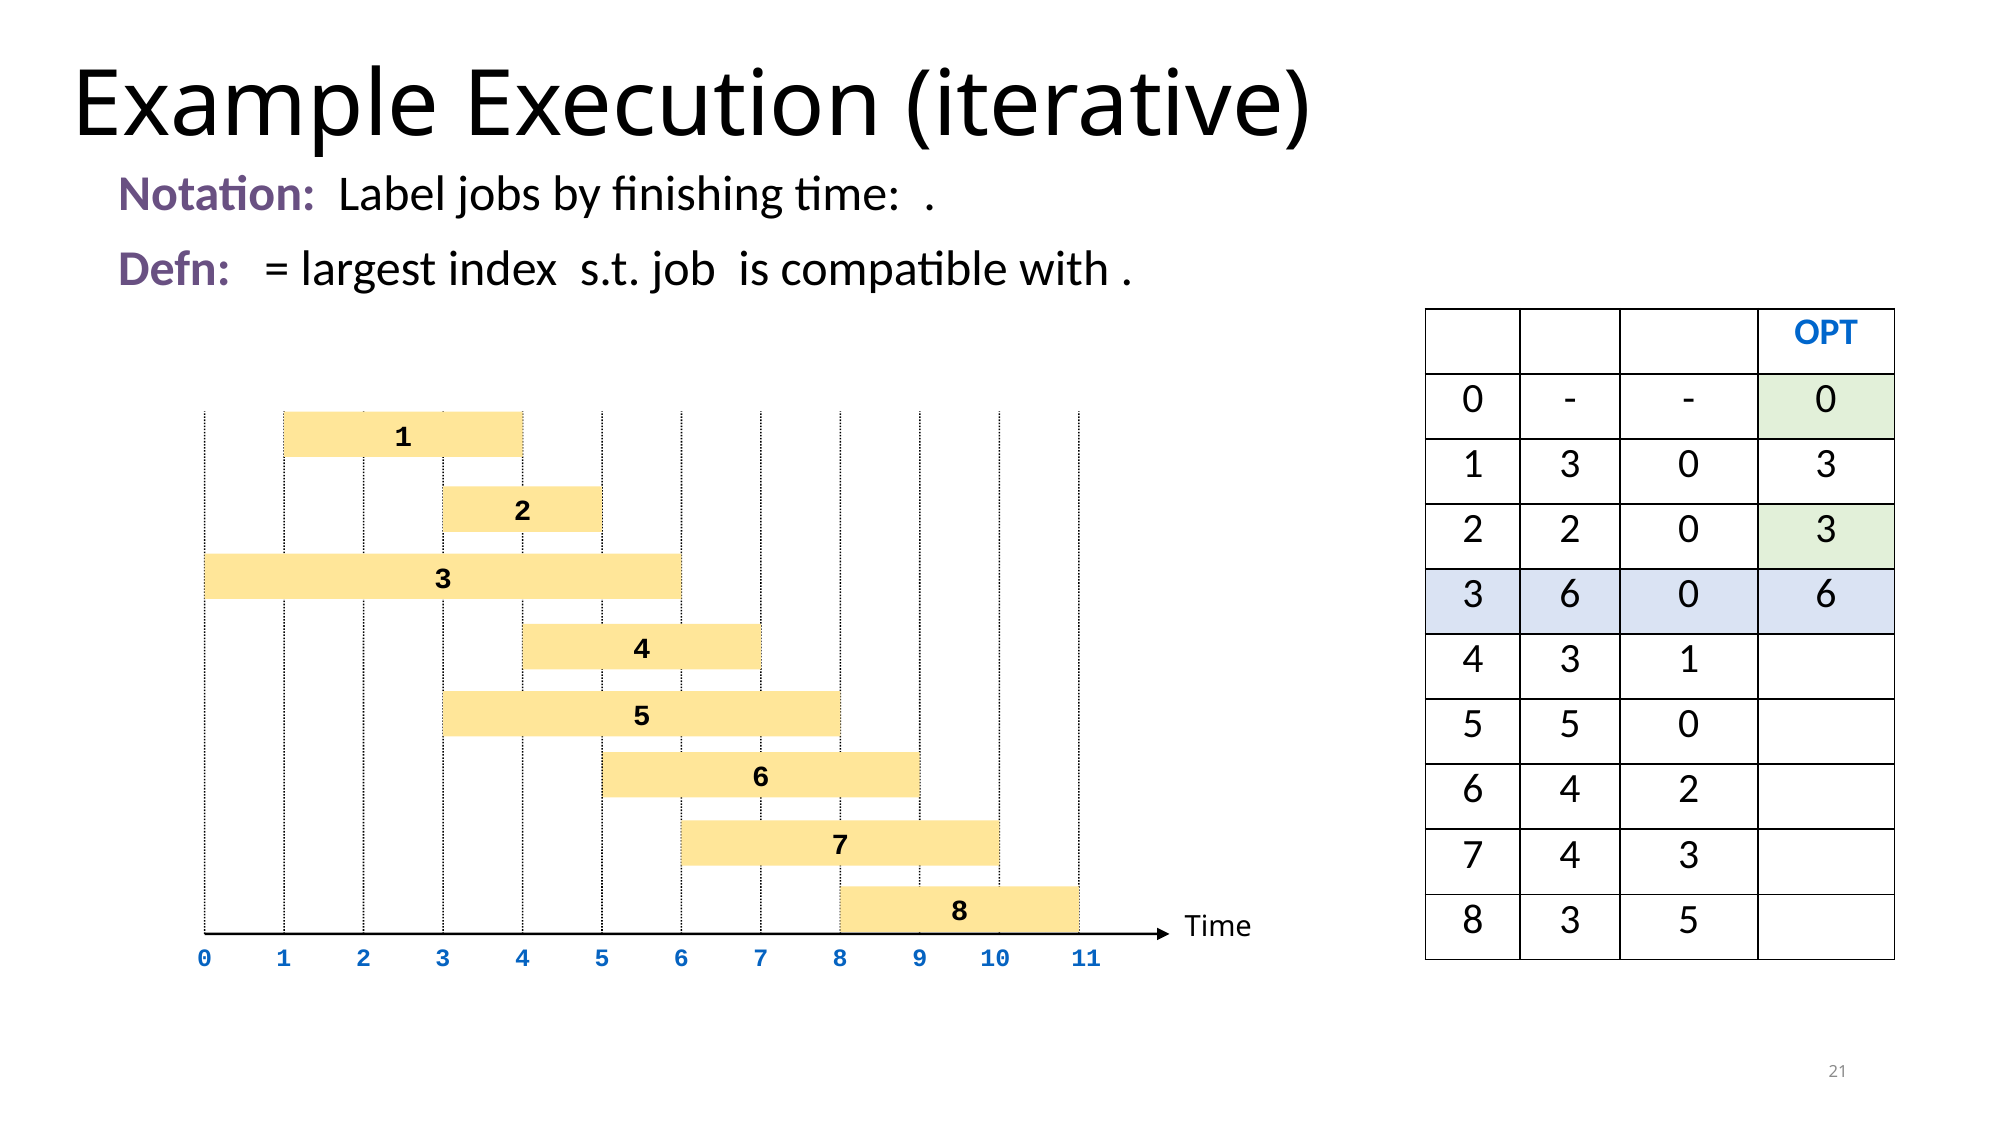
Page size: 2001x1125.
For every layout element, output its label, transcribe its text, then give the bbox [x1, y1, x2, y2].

text_box 3 [420, 933, 489, 979]
text_box 4 [499, 933, 568, 979]
text_box [1125, 927, 1169, 941]
slide_number 21 [1412, 1042, 1863, 1103]
text_box 4 [522, 623, 761, 670]
text_box Time [1169, 899, 1295, 950]
text_box 2 [443, 486, 602, 532]
title Example Execution (iterative) [56, 0, 1919, 215]
text_box 10 [965, 933, 1034, 979]
text_box 6 [602, 752, 920, 798]
text_box 6 [658, 933, 727, 979]
text_box 8 [817, 933, 886, 979]
text_box 2 [340, 933, 410, 979]
text_box 8 [840, 886, 1079, 932]
text_box 5 [579, 933, 648, 979]
text_box 3 [204, 553, 682, 599]
text_box [602, 947, 864, 993]
text_box 11 [1056, 933, 1125, 979]
text_box 1 [261, 933, 330, 979]
text_box 5 [443, 691, 841, 737]
text_box 0 [182, 933, 251, 979]
text_box 7 [738, 933, 807, 979]
text_box 7 [681, 820, 1000, 866]
text_box 1 [284, 411, 523, 457]
text_box 9 [897, 933, 965, 979]
